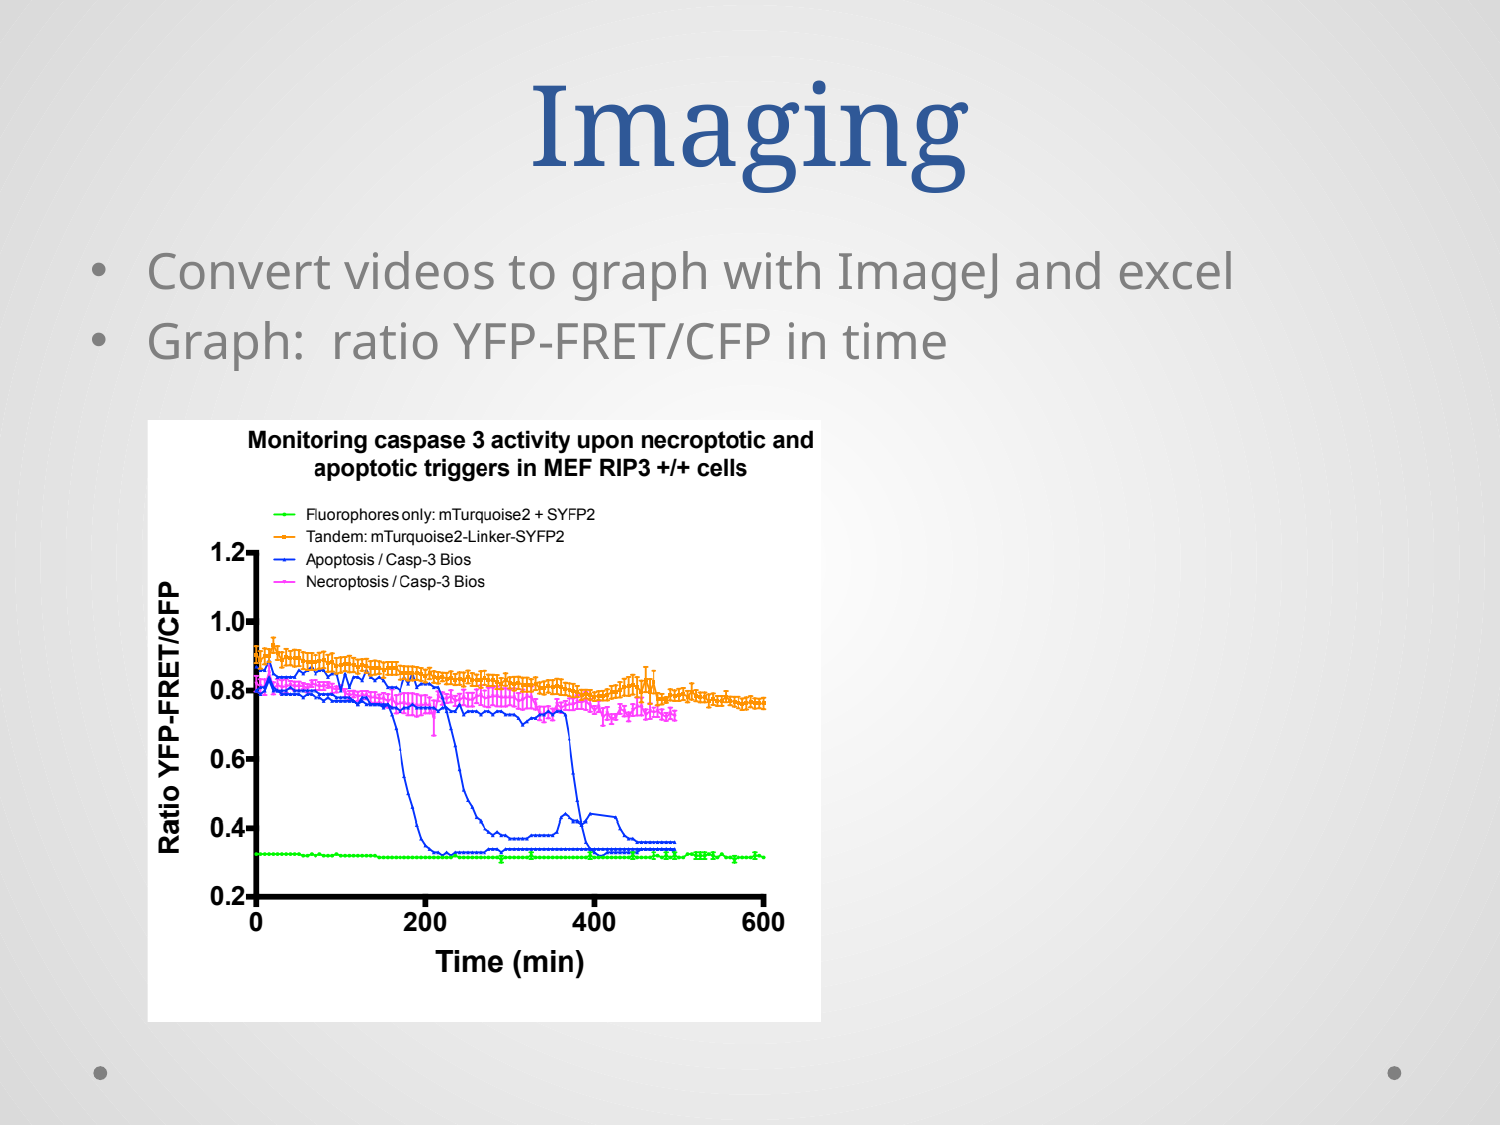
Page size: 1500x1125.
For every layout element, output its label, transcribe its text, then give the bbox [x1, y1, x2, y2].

picture [147, 420, 822, 1022]
list Convert videos to graph with ImageJ and excel Graph: ratio YFP-FRET/CFP in time [75, 231, 1425, 1005]
title Imaging [75, 0, 1425, 197]
